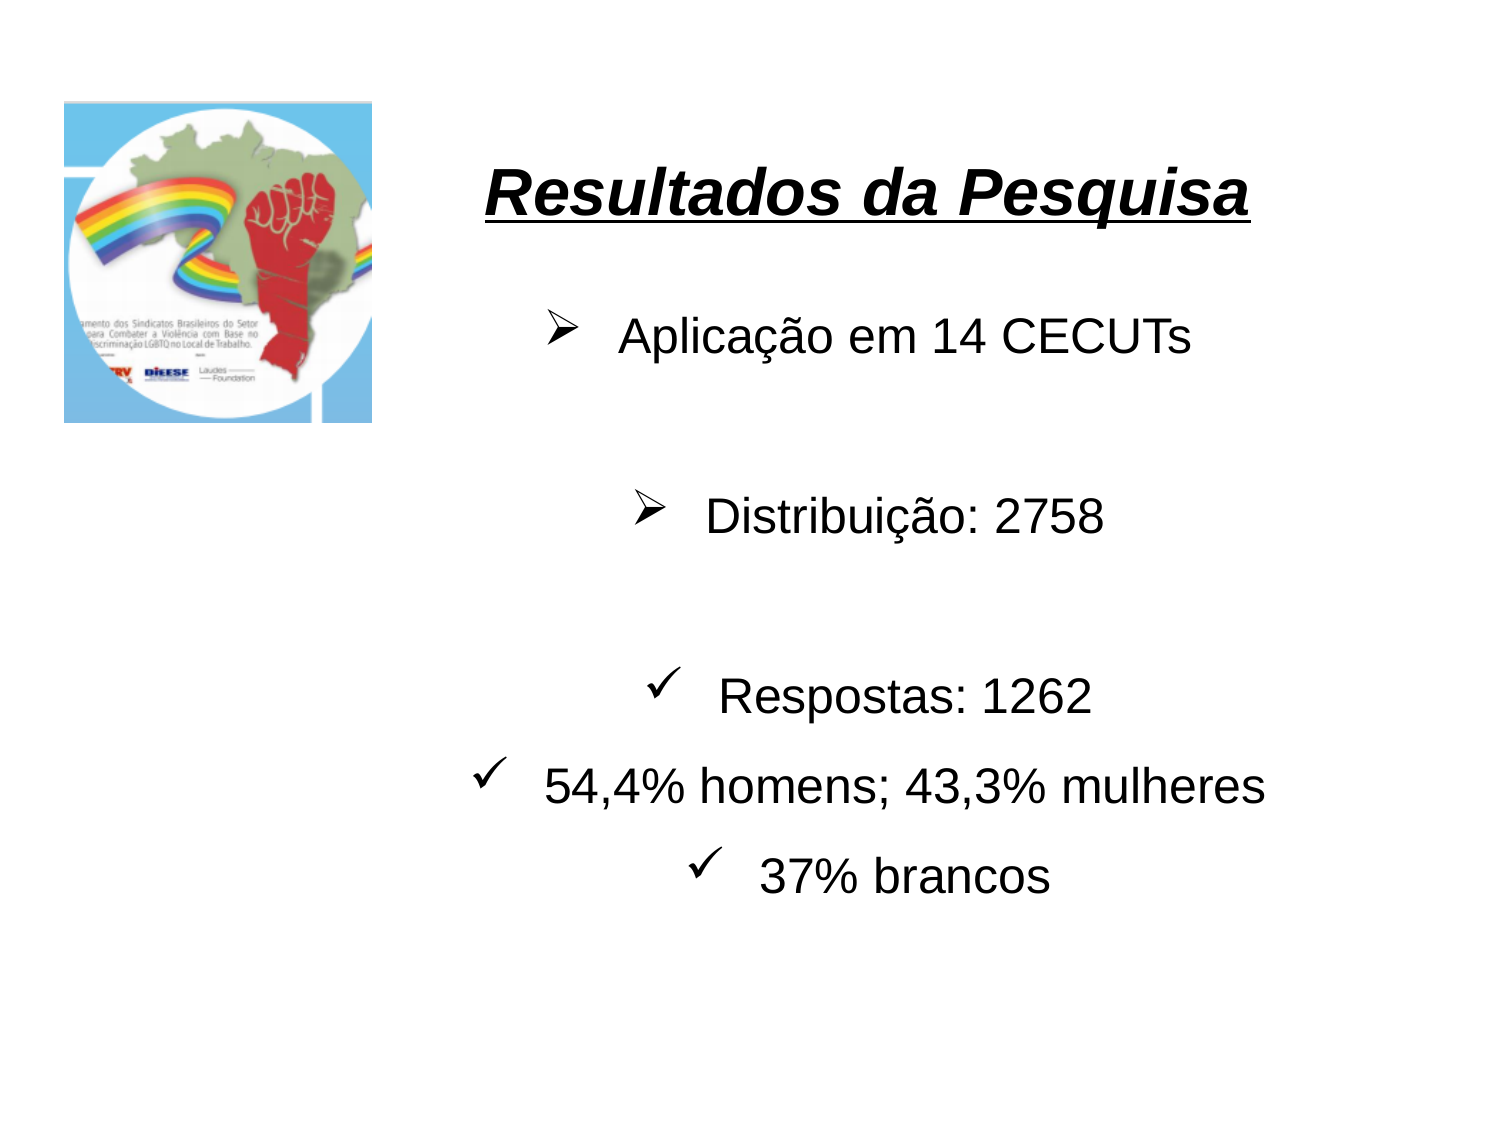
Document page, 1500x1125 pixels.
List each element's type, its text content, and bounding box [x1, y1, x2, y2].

text_box Resultados da Pesquisa Aplicação em 14 CECUTs Distribuição: 2758 Respostas: 1262 54,4% homens; 43,3% mulheres 37% brancos [371, 101, 1365, 1125]
picture [64, 101, 373, 423]
title [112, 90, 1388, 591]
